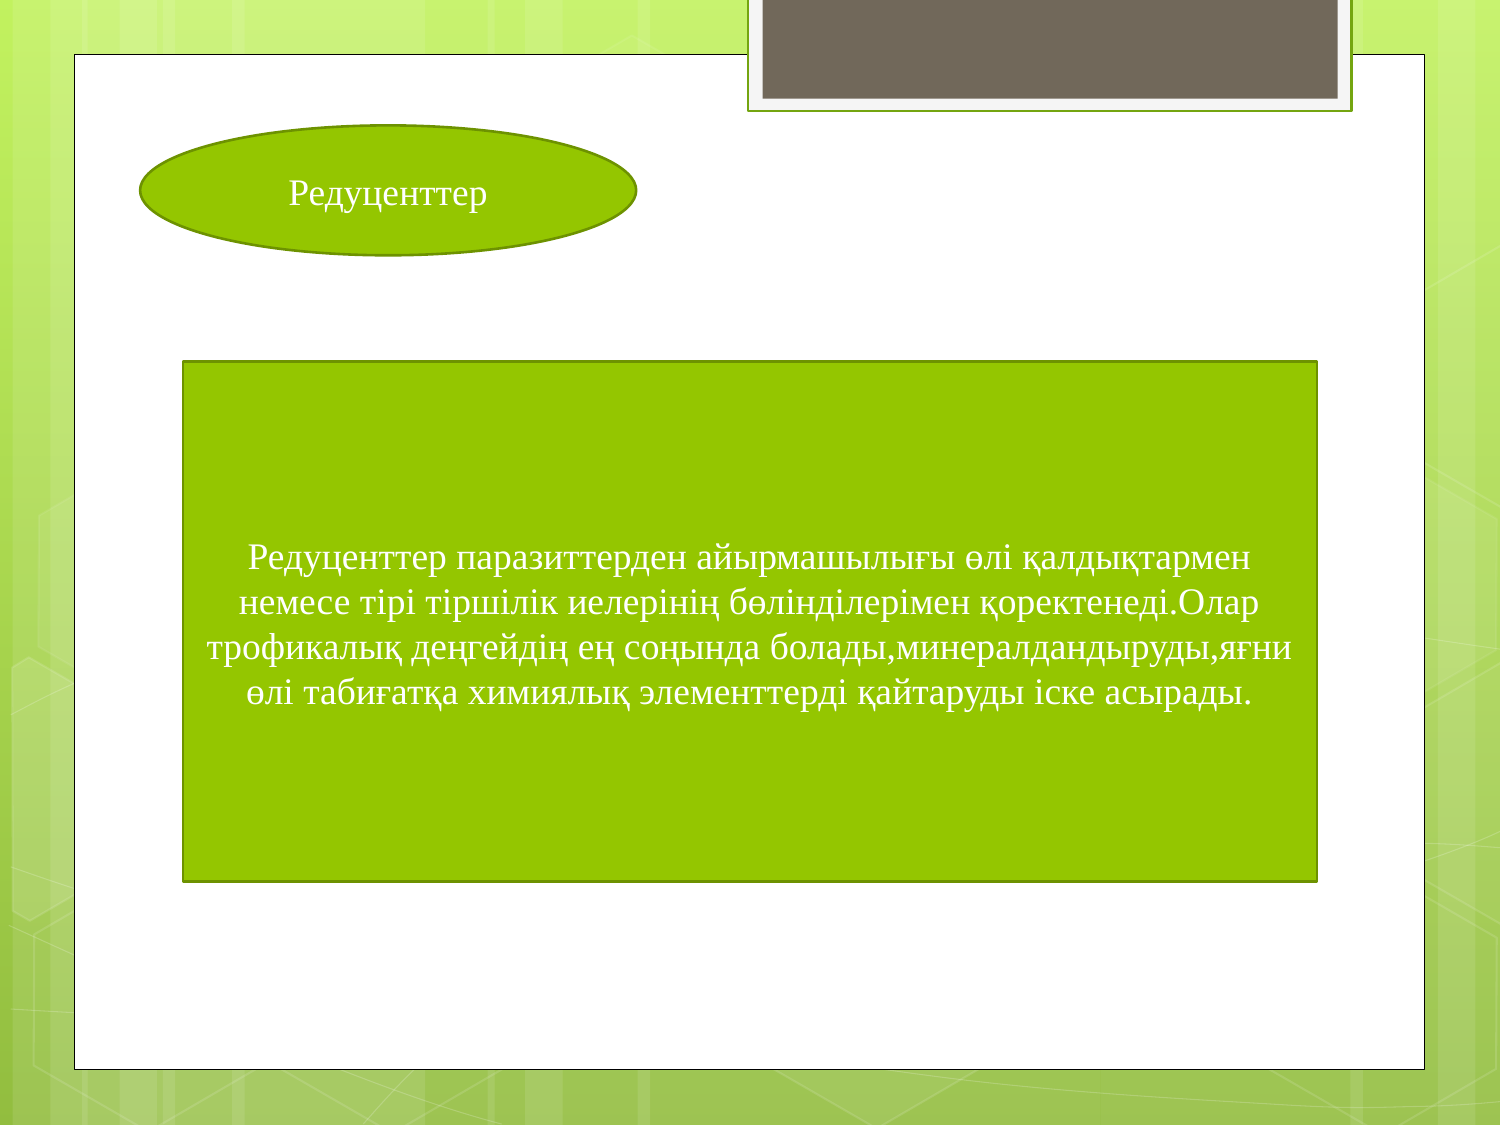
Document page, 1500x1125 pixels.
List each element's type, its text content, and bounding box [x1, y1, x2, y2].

text_box Редуценттер паразиттерден айырмашылығы өлі қалдықтармен немесе тірі тіршілік иелерінің бөлінділерімен қоректенеді.Олар трофикалық деңгейдің ең соңында болады,минералдандыруды,яғни өлі табиғатқа химиялық элементтерді қайтаруды іске асырады. [182, 360, 1318, 883]
text_box Редуценттер [138, 124, 638, 257]
